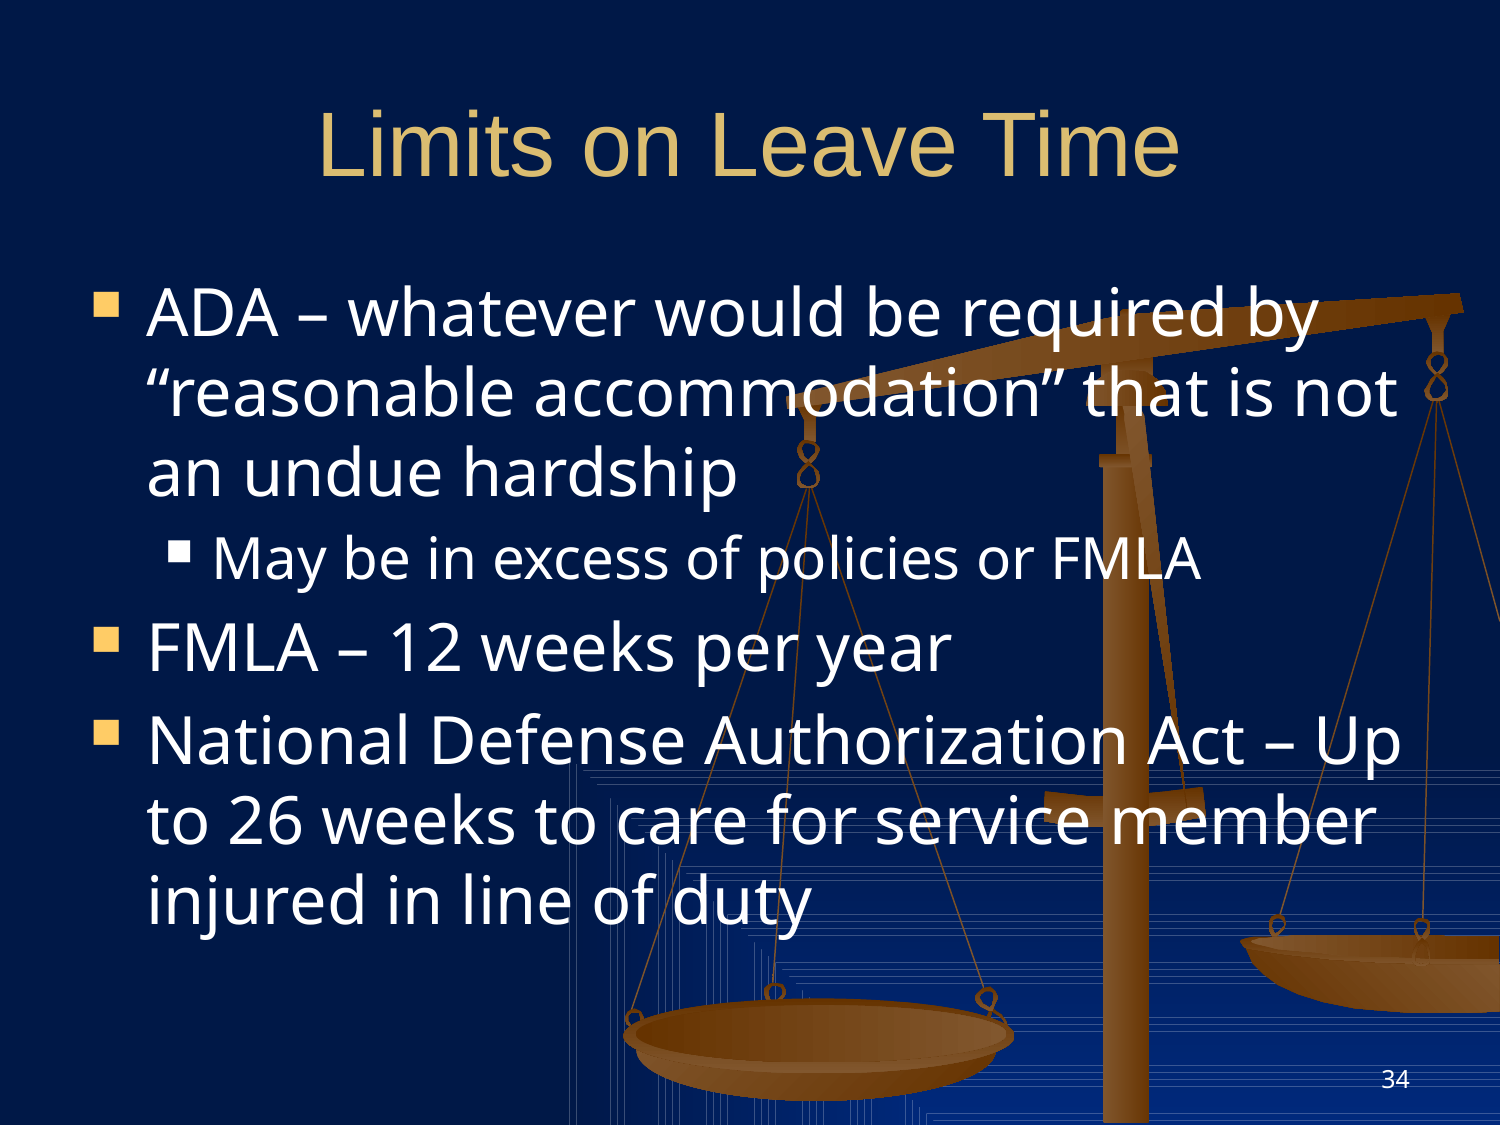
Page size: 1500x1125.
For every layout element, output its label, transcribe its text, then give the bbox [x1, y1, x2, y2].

title Limits on Leave Time [74, 45, 1426, 234]
list ADA – whatever would be required by “reasonable accommodation” that is not an undue hardship May be in excess of policies or FMLA FMLA – 12 weeks per year National Defense Authorization Act – Up to 26 weeks to care for service member injured in line of duty [74, 262, 1426, 1006]
slide_number 34 [1074, 1029, 1426, 1106]
